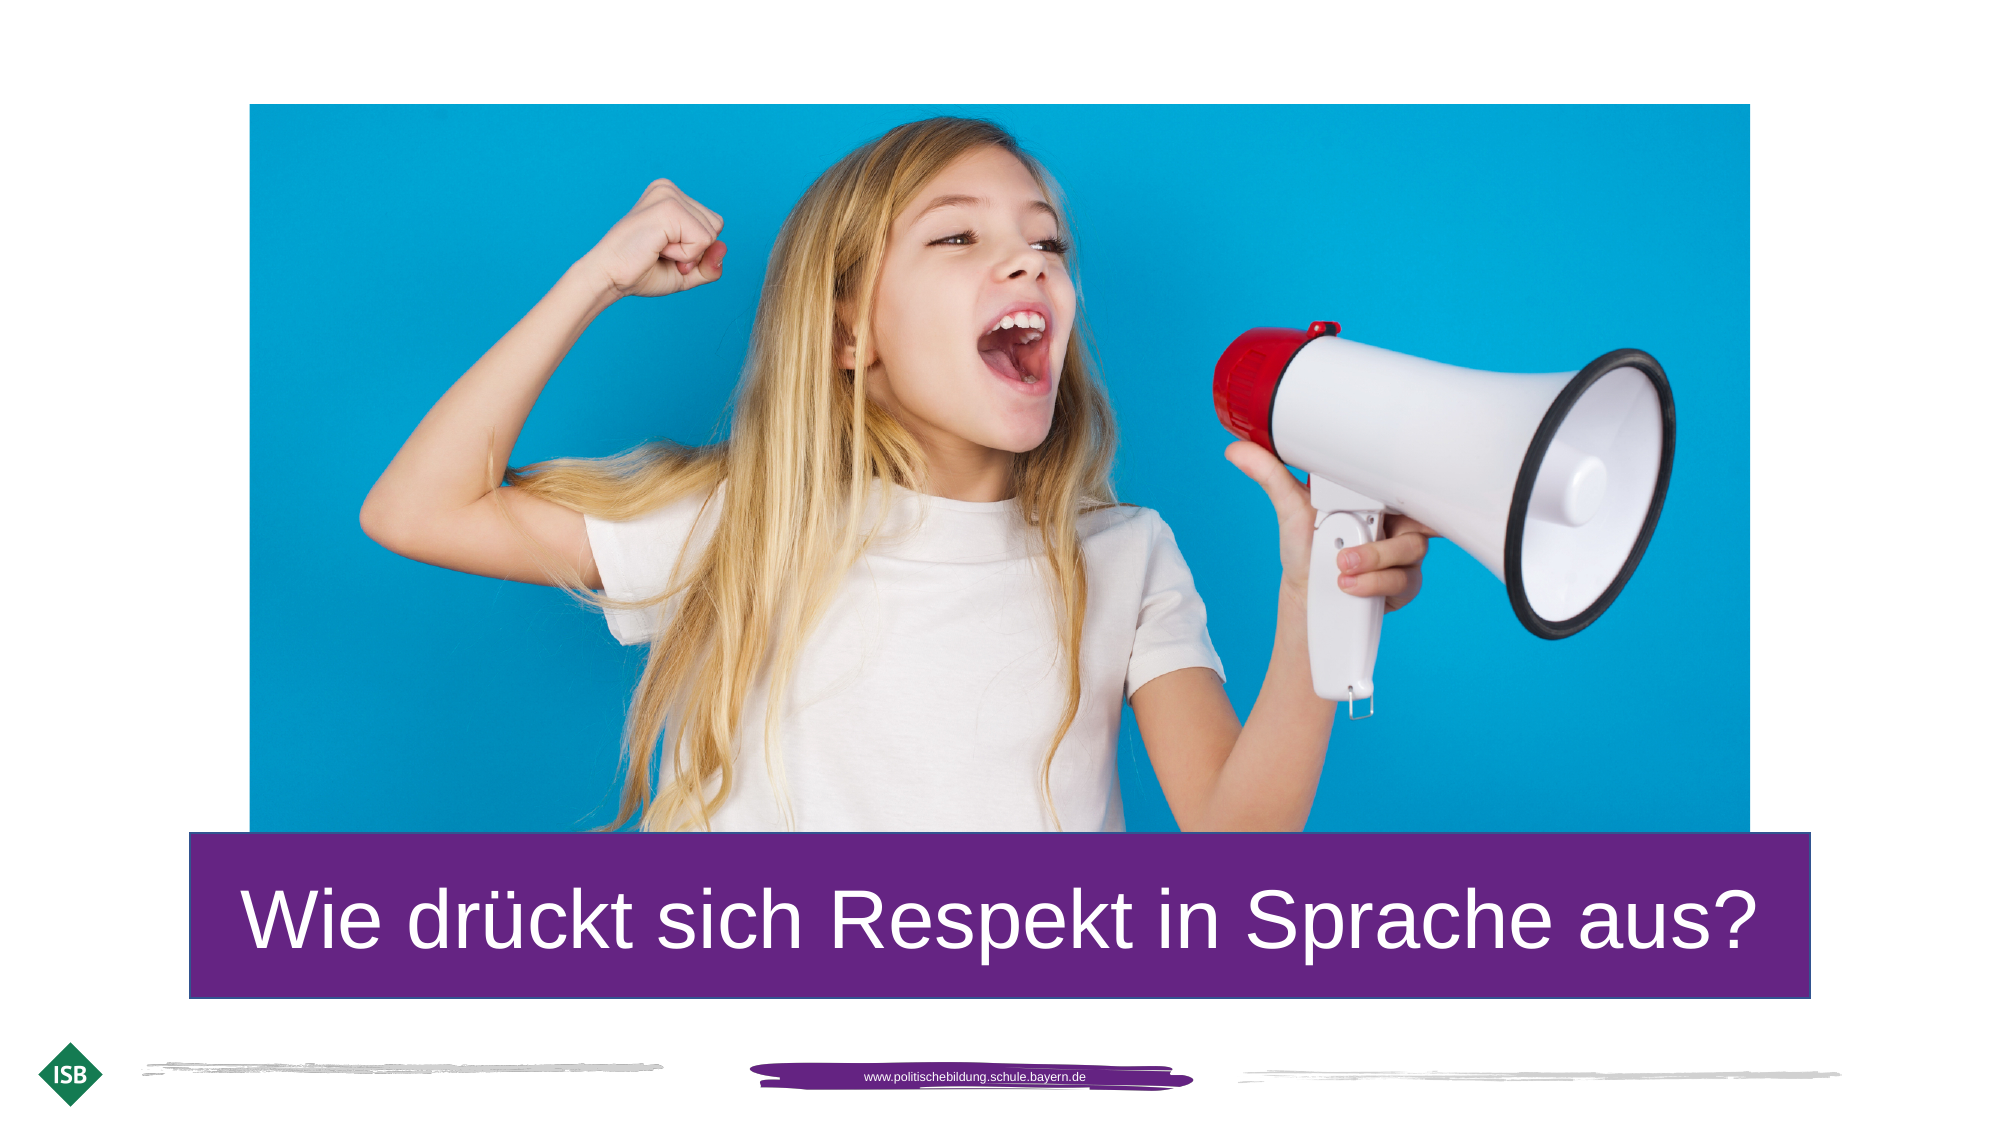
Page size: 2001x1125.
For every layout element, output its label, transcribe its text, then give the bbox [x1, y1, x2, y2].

picture [38, 999, 1945, 1125]
picture [249, 118, 1751, 864]
text_box Wie drückt sich Respekt in Sprache aus? [189, 832, 1811, 999]
